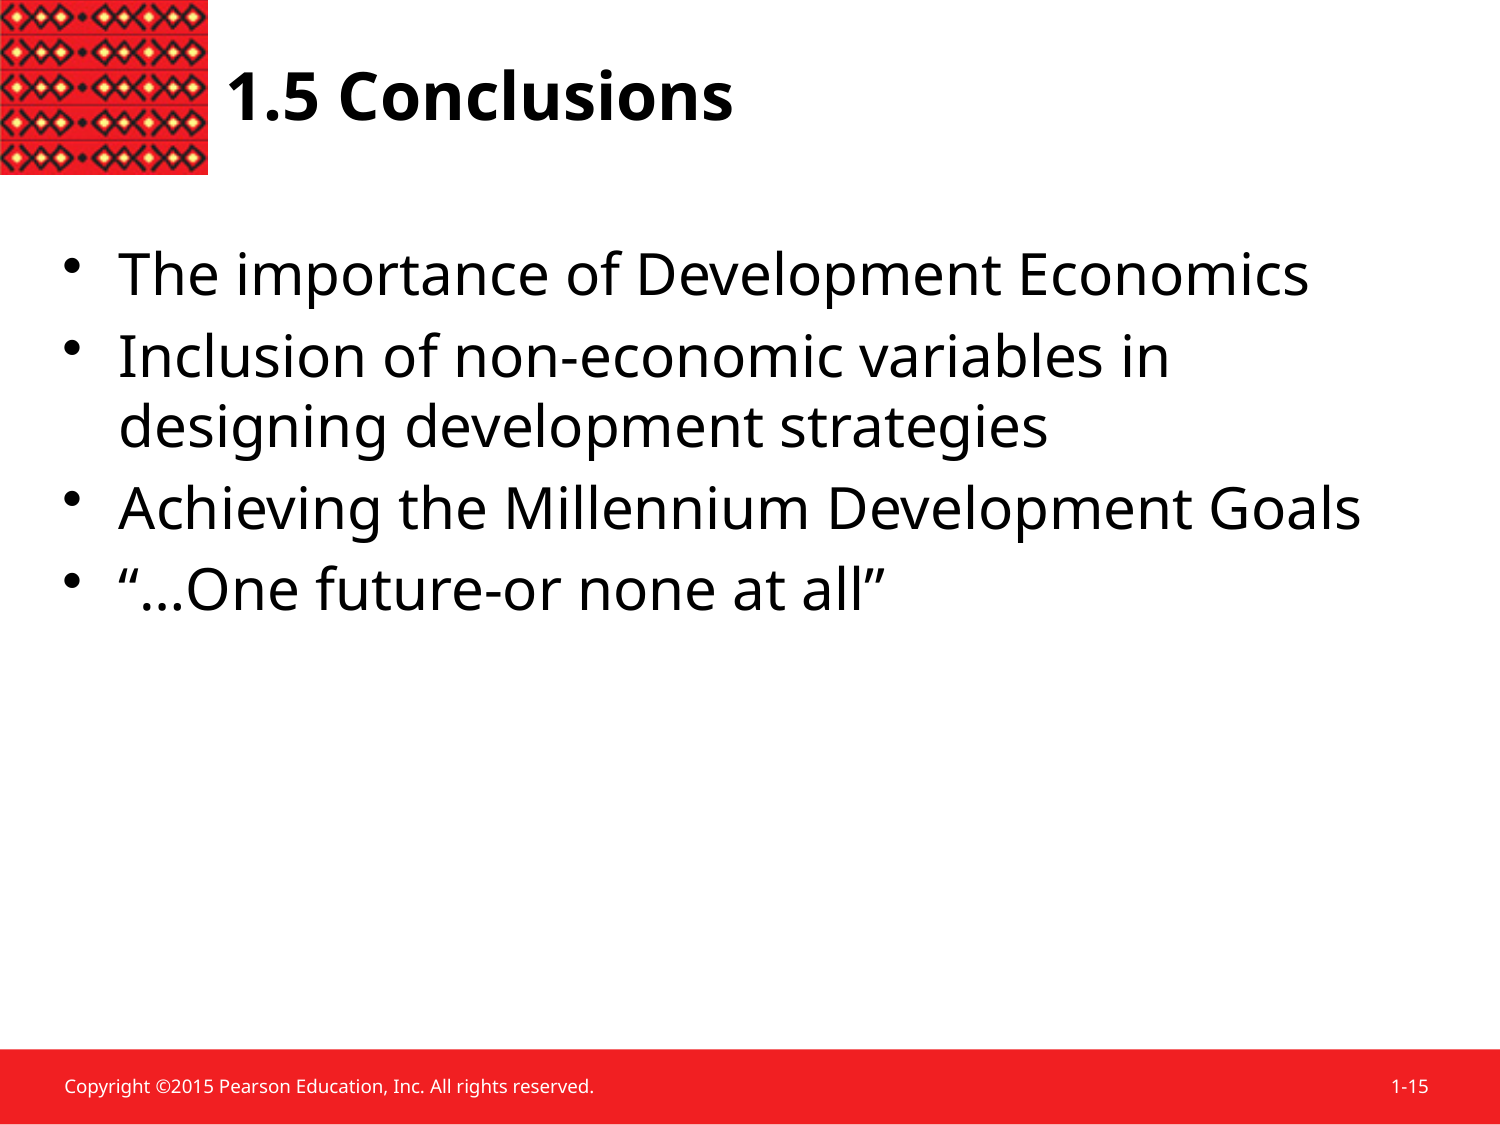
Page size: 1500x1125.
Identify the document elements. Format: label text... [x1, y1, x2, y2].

title 1.5 Conclusions [225, 0, 1463, 188]
list The importance of Development Economics Inclusion of non-economic variables in designing development strategies Achieving the Millennium Development Goals “…One future-or none at all” [62, 237, 1438, 1000]
picture [0, 0, 208, 175]
